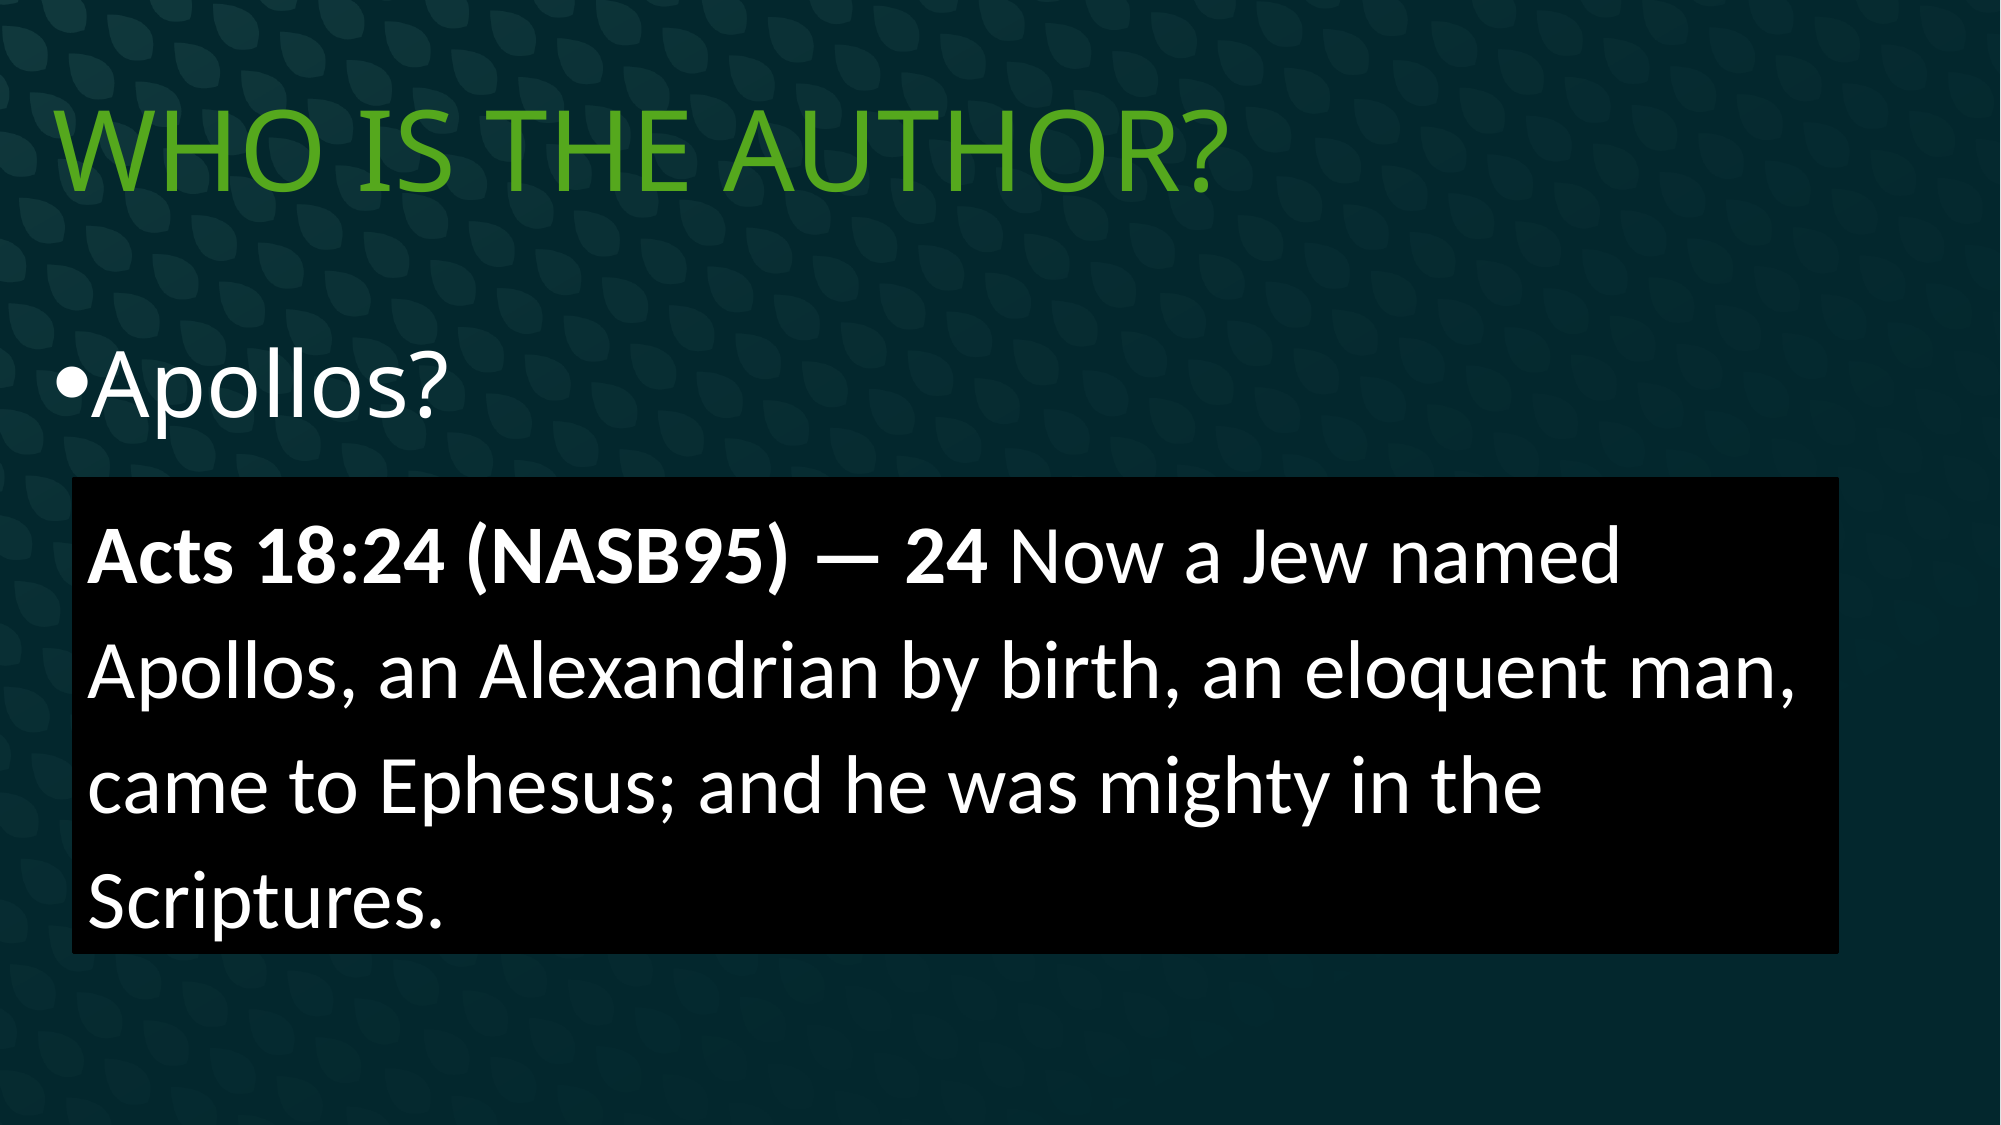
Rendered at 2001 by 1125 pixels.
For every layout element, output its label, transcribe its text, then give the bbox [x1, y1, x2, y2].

picture [0, 0, 2001, 1125]
list Apollos? [37, 295, 1973, 1041]
text_box Acts 18:24 (NASB95) — 24 Now a Jew named Apollos, an Alexandrian by birth, an eloquent man, came to Ephesus; and he was mighty in the Scriptures. [72, 477, 1839, 954]
title Who is the author? [37, 33, 1973, 276]
